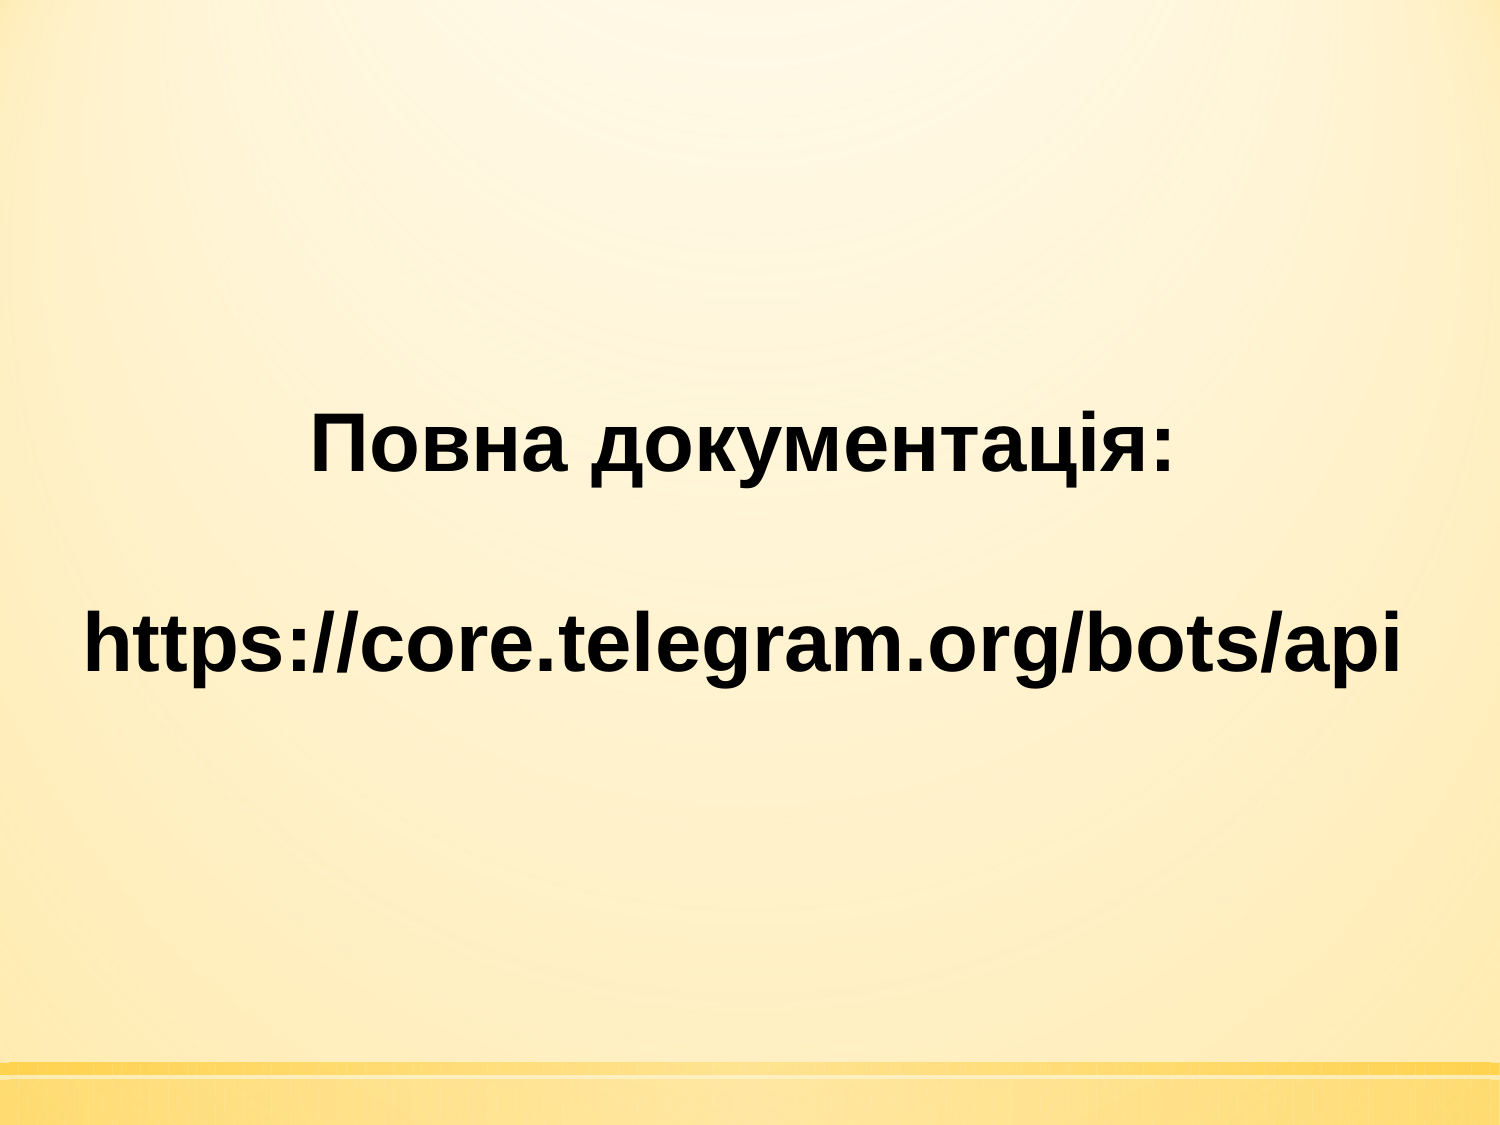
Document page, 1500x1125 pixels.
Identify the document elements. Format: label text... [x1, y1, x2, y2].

picture [0, 1075, 1500, 1079]
text_box Повна документація: https://core.telegram.org/bots/api [15, 381, 1472, 696]
picture [0, 0, 1500, 1062]
